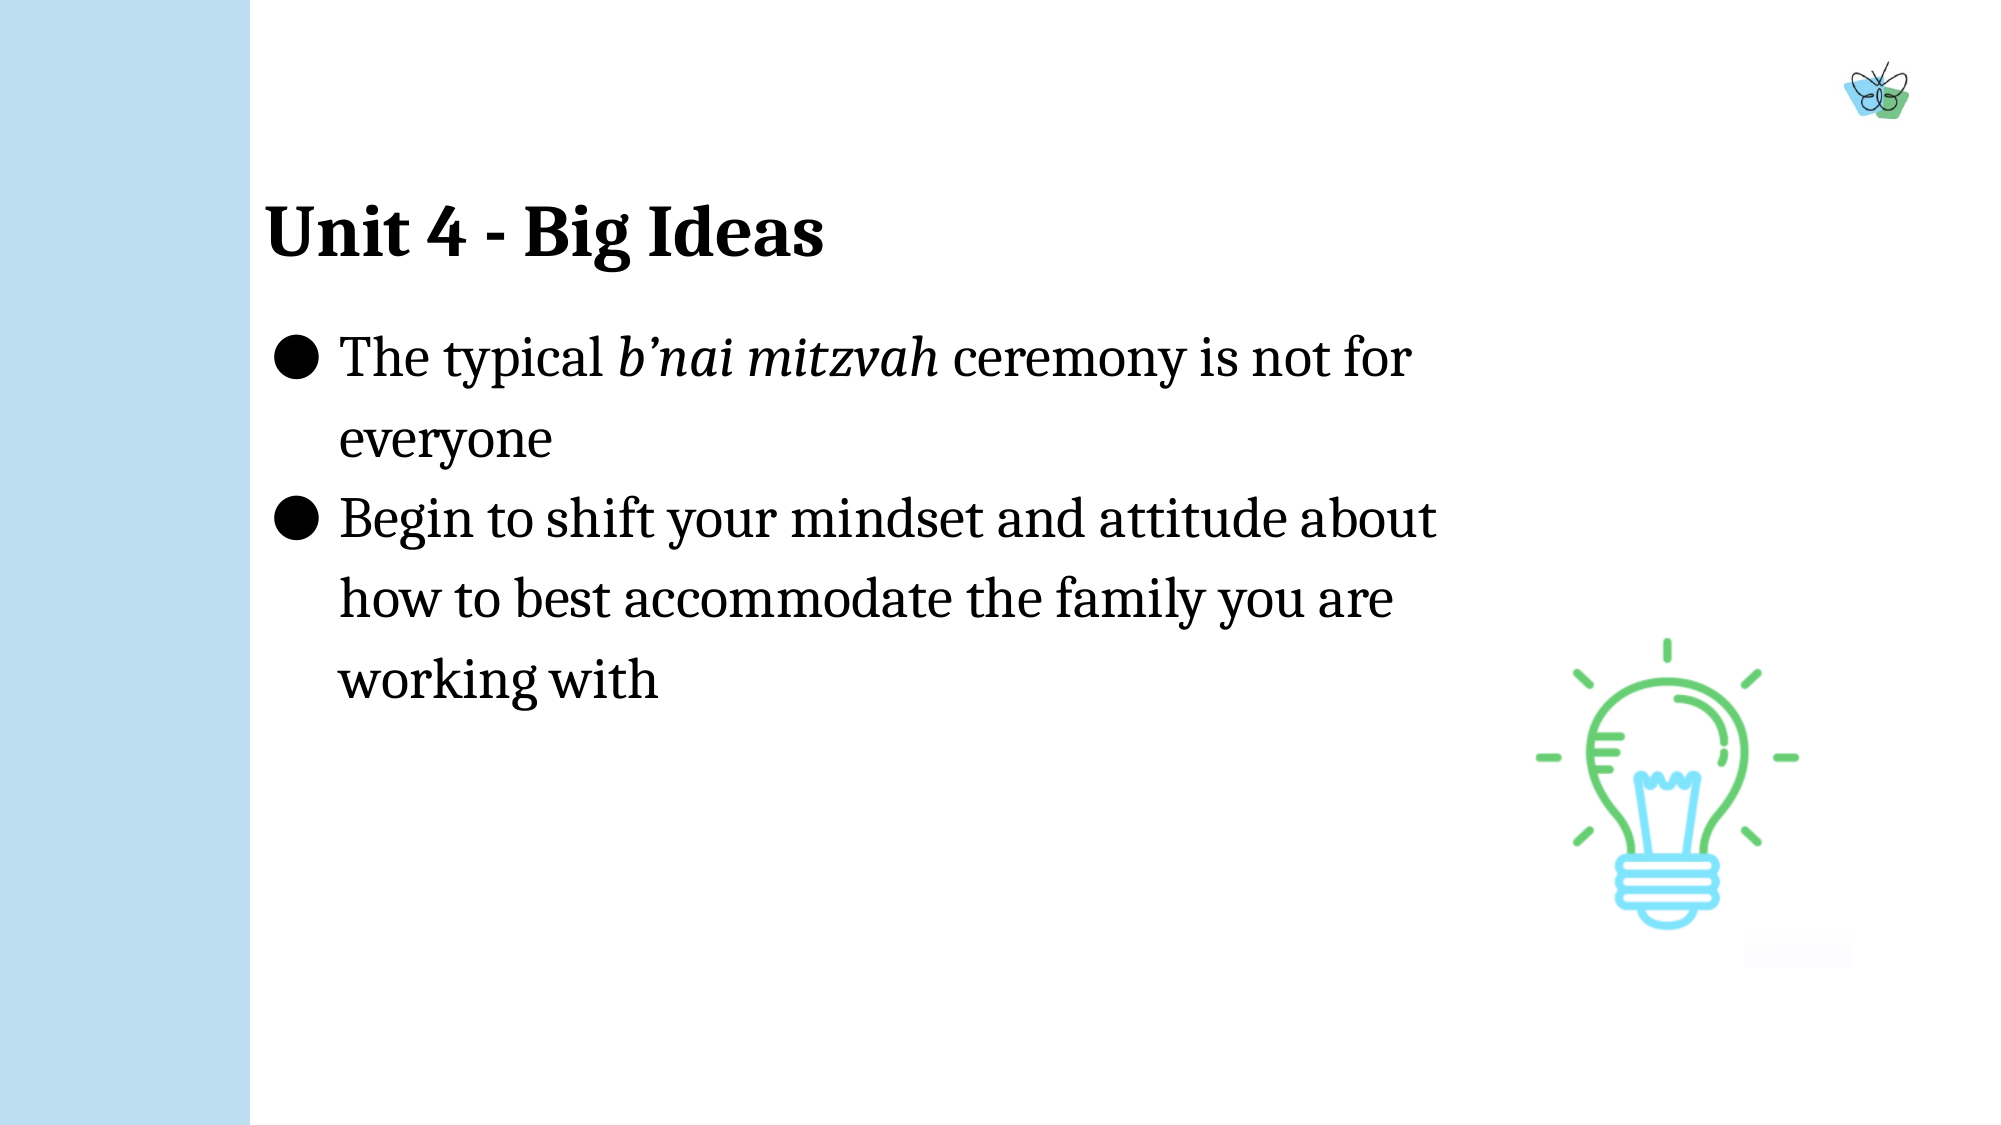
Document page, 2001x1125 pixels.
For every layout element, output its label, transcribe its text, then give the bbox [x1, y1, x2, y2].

text_box [0, 0, 251, 1125]
picture [1471, 563, 1853, 967]
picture [1811, 36, 1941, 144]
title Unit 4 - Big Ideas [251, 184, 1750, 563]
text_box The typical b’nai mitzvah ceremony is not for everyone Begin to shift your mindset and attitude about how to best accommodate the family you are working with [249, 300, 1564, 851]
